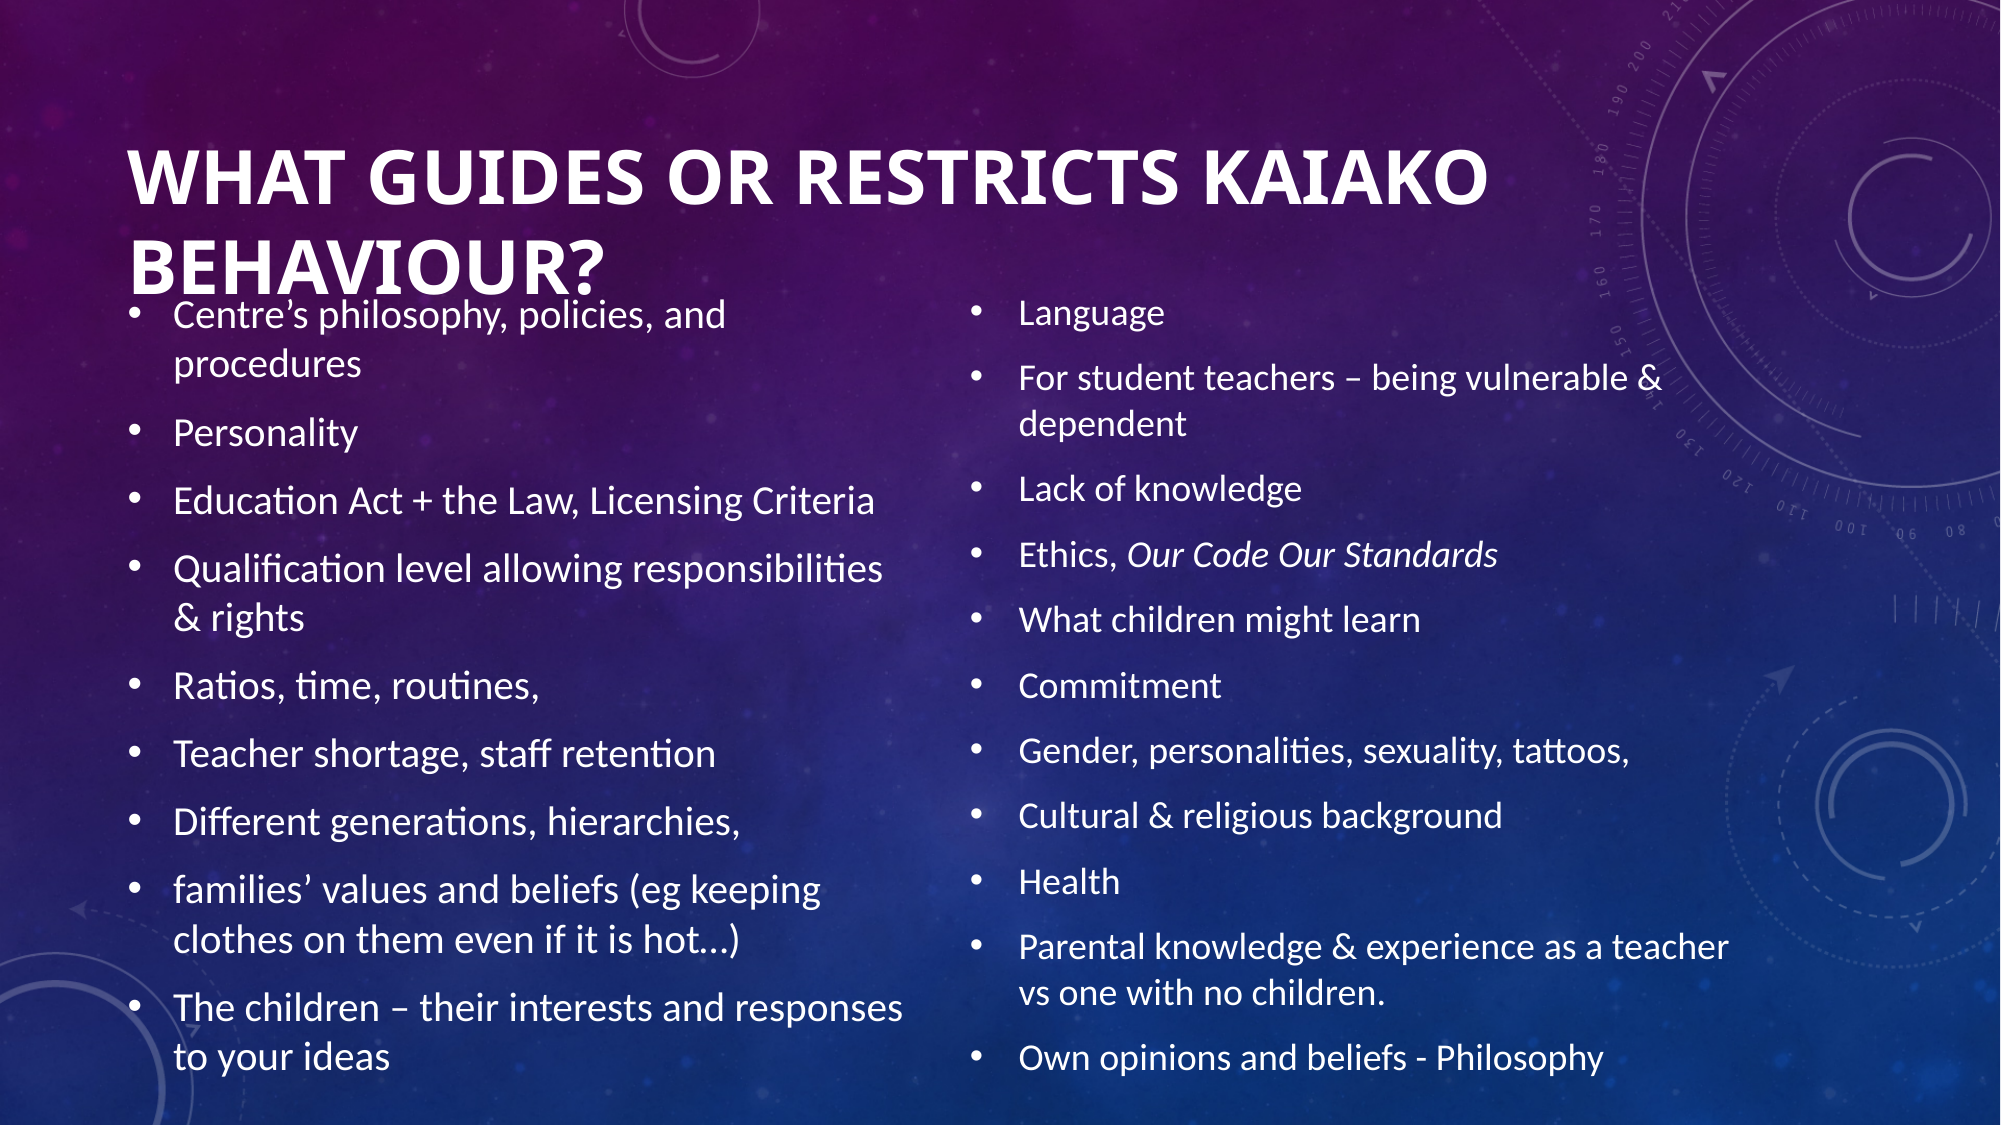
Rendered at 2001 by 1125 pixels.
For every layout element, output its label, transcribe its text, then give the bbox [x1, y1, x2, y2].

title What guides or restricts Kaiako behaviour? [112, 99, 1775, 339]
list Language For student teachers – being vulnerable & dependent Lack of knowledge Ethics, Our Code Our Standards What children might learn Commitment Gender, personalities, sexuality, tattoos, Cultural & religious background Health Parental knowledge & experience as a teacher vs one with no children. Own opinions and beliefs - Philosophy [955, 279, 1775, 1089]
picture [0, 0, 2001, 1125]
list Centre’s philosophy, policies, and procedures Personality Education Act + the Law, Licensing Criteria Qualification level allowing responsibilities & rights Ratios, time, routines, Teacher shortage, staff retention Different generations, hierarchies, families’ values and beliefs (eg keeping clothes on them even if it is hot…) The children – their interests and responses to your ideas [112, 279, 932, 1089]
